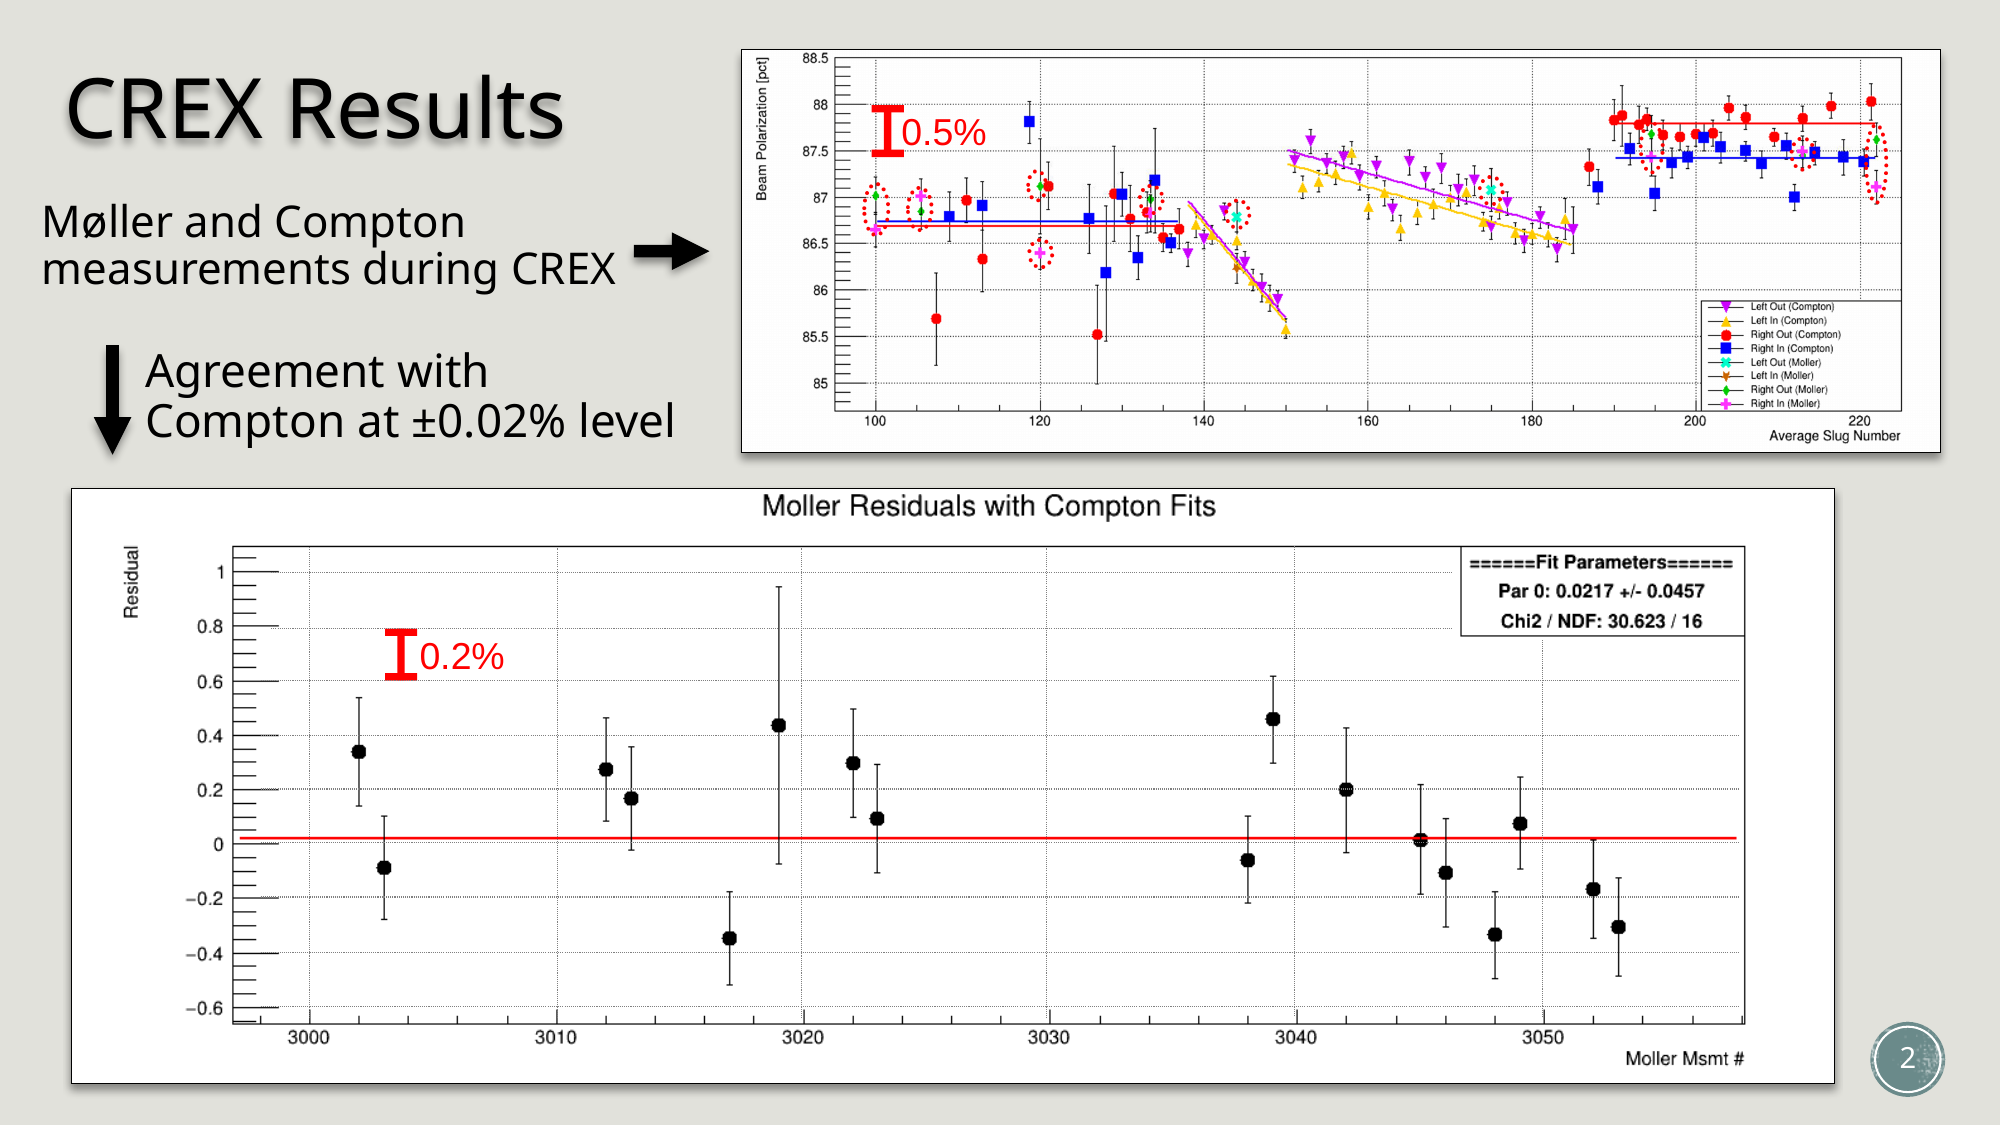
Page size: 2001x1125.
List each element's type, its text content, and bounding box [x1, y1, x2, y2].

list Agreement with Compton at ±0.02% level [130, 340, 704, 433]
text_box CREX Results [49, 43, 704, 180]
picture [72, 489, 1833, 1083]
picture [742, 50, 1941, 453]
text_box [89, 433, 752, 487]
slide_number 2 [1855, 1028, 1961, 1089]
text_box Møller and Compton measurements during CREX [26, 191, 634, 311]
